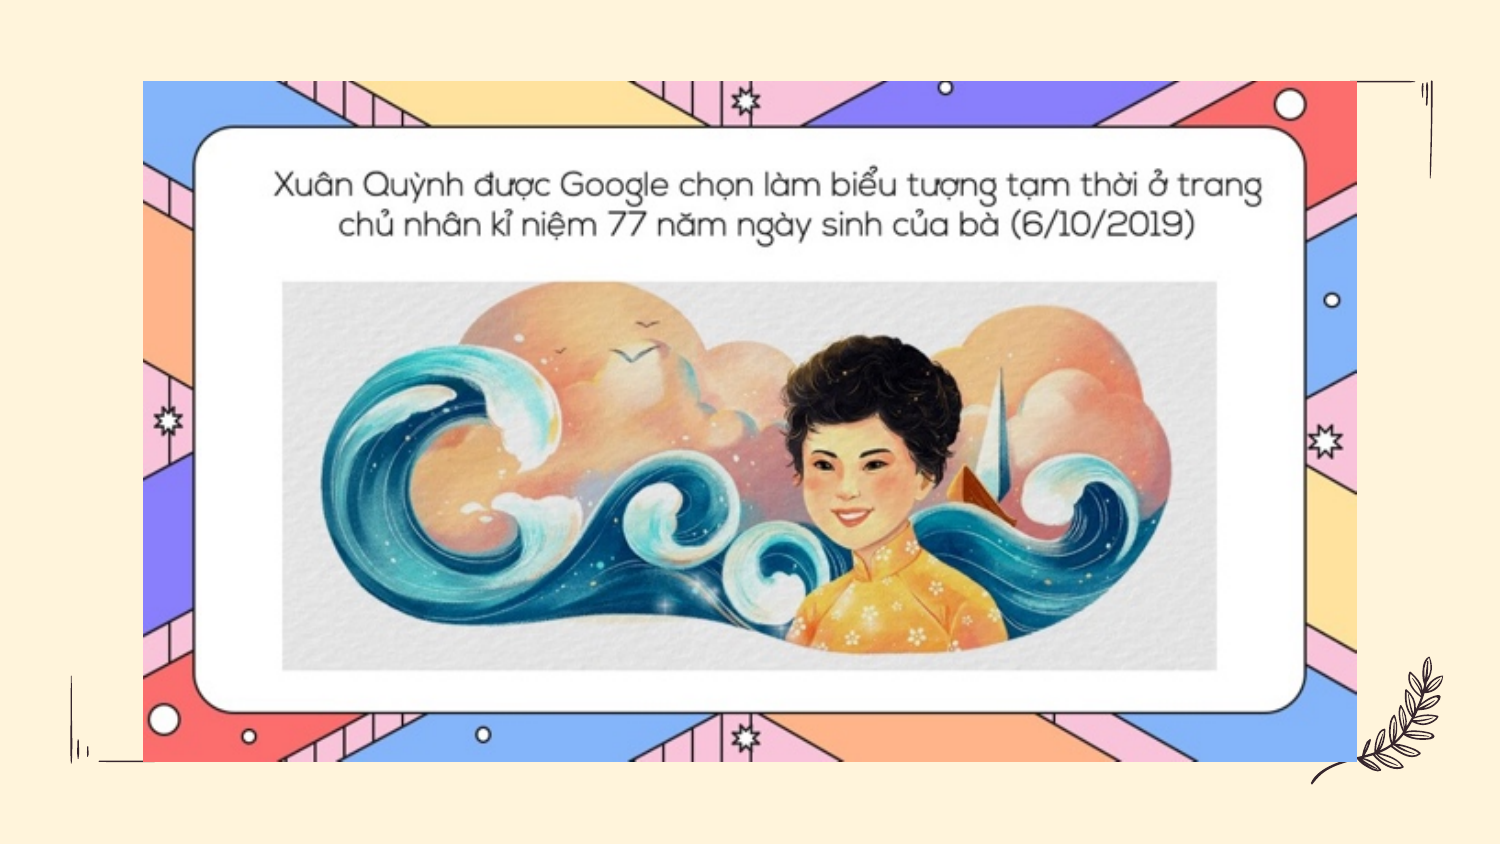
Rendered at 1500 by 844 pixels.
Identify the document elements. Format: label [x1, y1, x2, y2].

picture [143, 81, 1357, 762]
